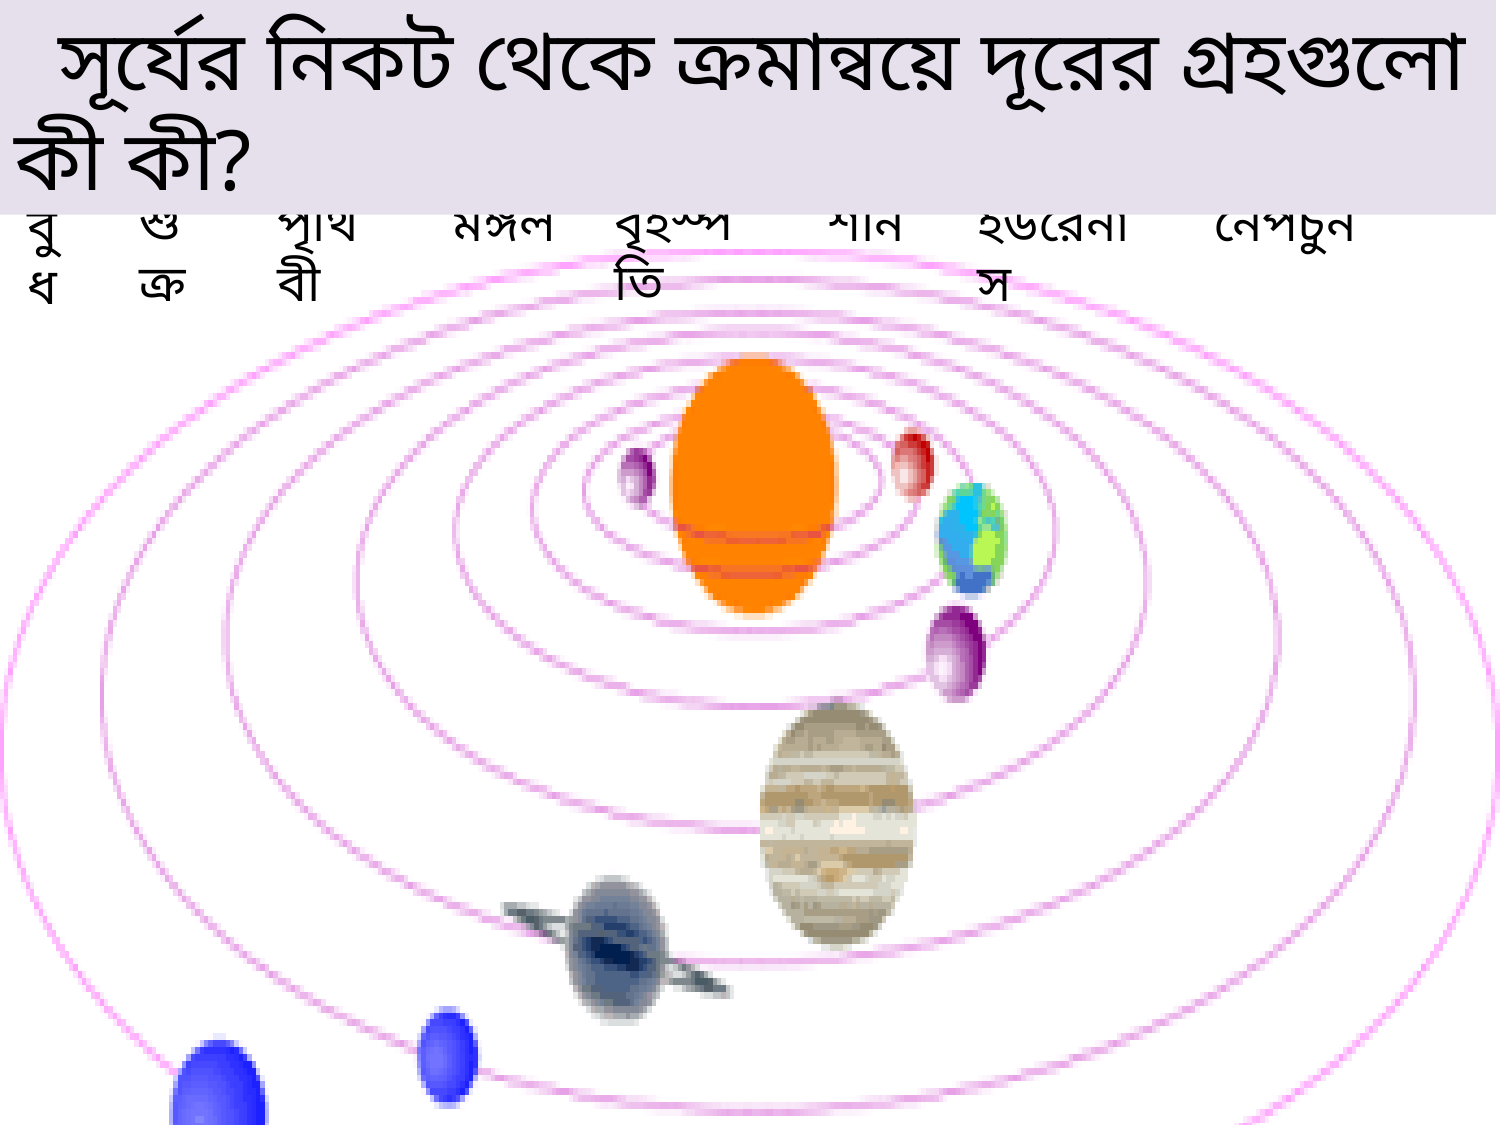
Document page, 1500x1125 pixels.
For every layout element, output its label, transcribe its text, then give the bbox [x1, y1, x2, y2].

text_box পৃথিবী [262, 215, 400, 248]
text_box সূর্যের নিকট থেকে ক্রমান্বয়ে দূরের গ্রহগুলো কী কী? [0, 0, 1496, 215]
text_box শুক্র [125, 215, 225, 248]
text_box ইউরেনাস [962, 215, 1150, 248]
text_box মঙ্গল [437, 215, 575, 248]
text_box নেপচুন [1200, 215, 1388, 248]
text_box শনি [812, 215, 938, 248]
text_box বৃহস্পতি [600, 215, 775, 248]
picture [0, 249, 1500, 1125]
text_box বুধ [12, 215, 100, 248]
